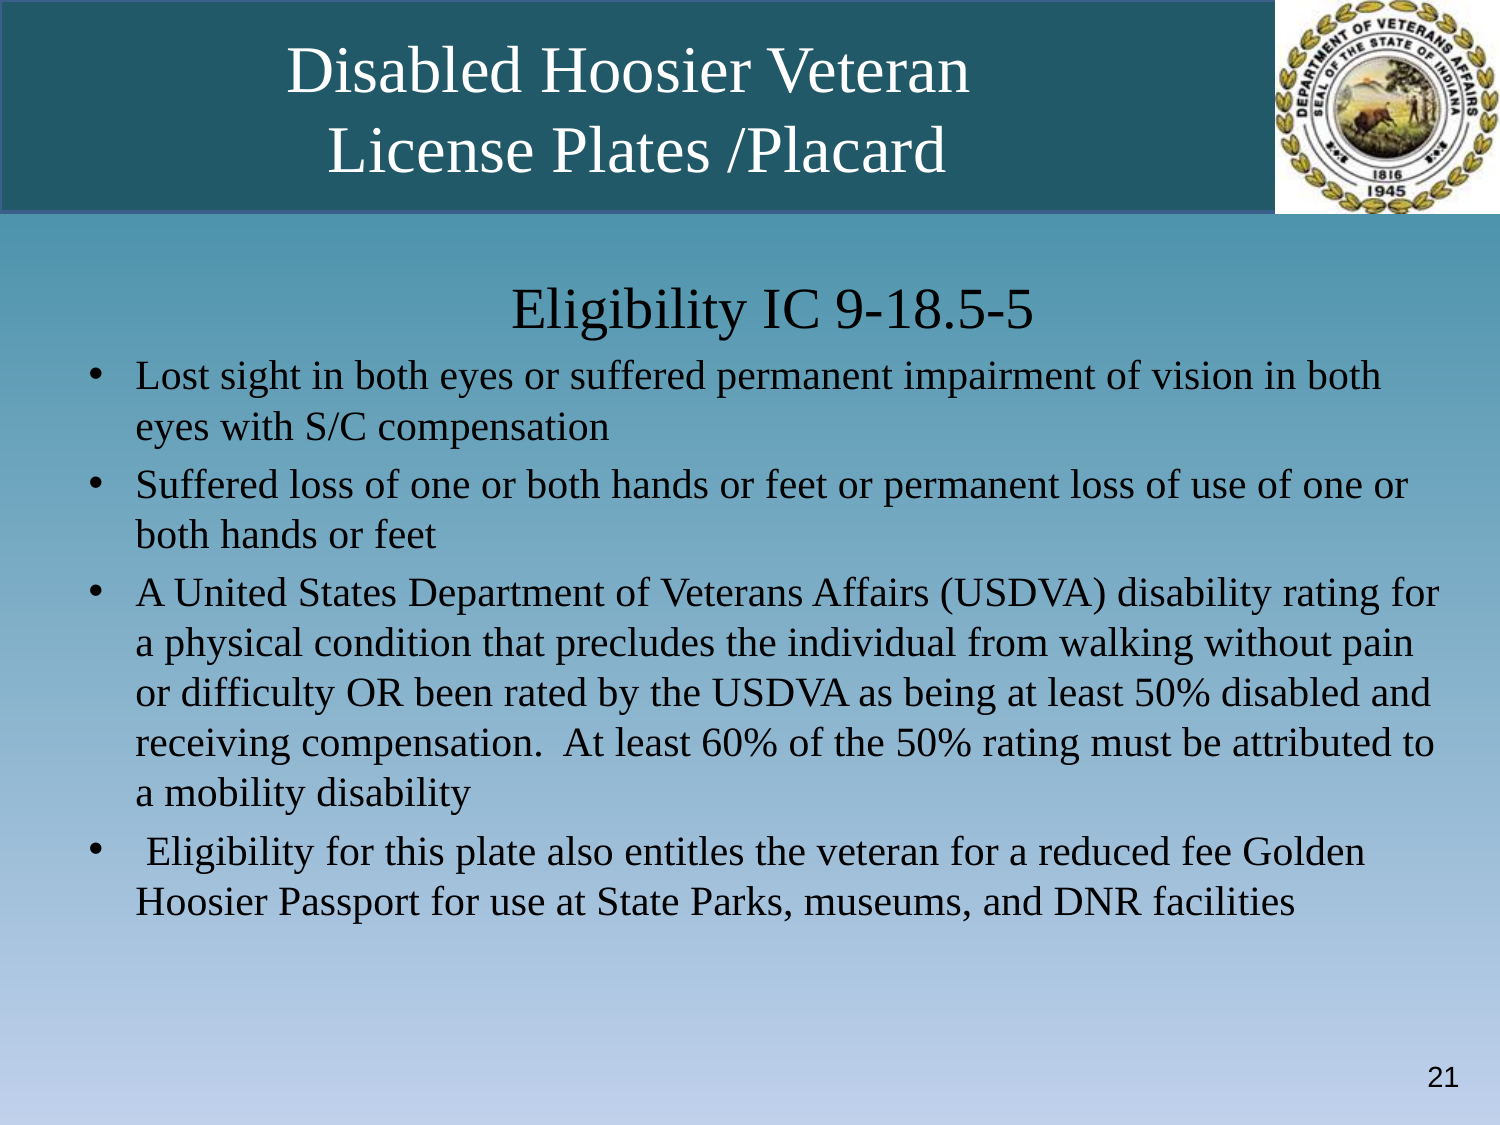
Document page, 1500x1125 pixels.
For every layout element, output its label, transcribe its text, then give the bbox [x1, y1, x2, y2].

picture [1275, 0, 1500, 214]
slide_number 21 [1412, 1051, 1500, 1112]
title Disabled Hoosier Veteran License Plates /Placard [0, 0, 1276, 213]
list Eligibility IC 9-18.5-5 Lost sight in both eyes or suffered permanent impairment of vision in both eyes with S/C compensation Suffered loss of one or both hands or feet or permanent loss of use of one or both hands or feet A United States Department of Veterans Affairs (USDVA) disability rating for a physical condition that precludes the individual from walking without pain or difficulty OR been rated by the USDVA as being at least 50% disabled and receiving compensation. At least 60% of the 50% rating must be attributed to a mobility disability Eligibility for this plate also entitles the veteran for a reduced fee Golden Hoosier Passport for use at State Parks, museums, and DNR facilities [0, 262, 1474, 988]
